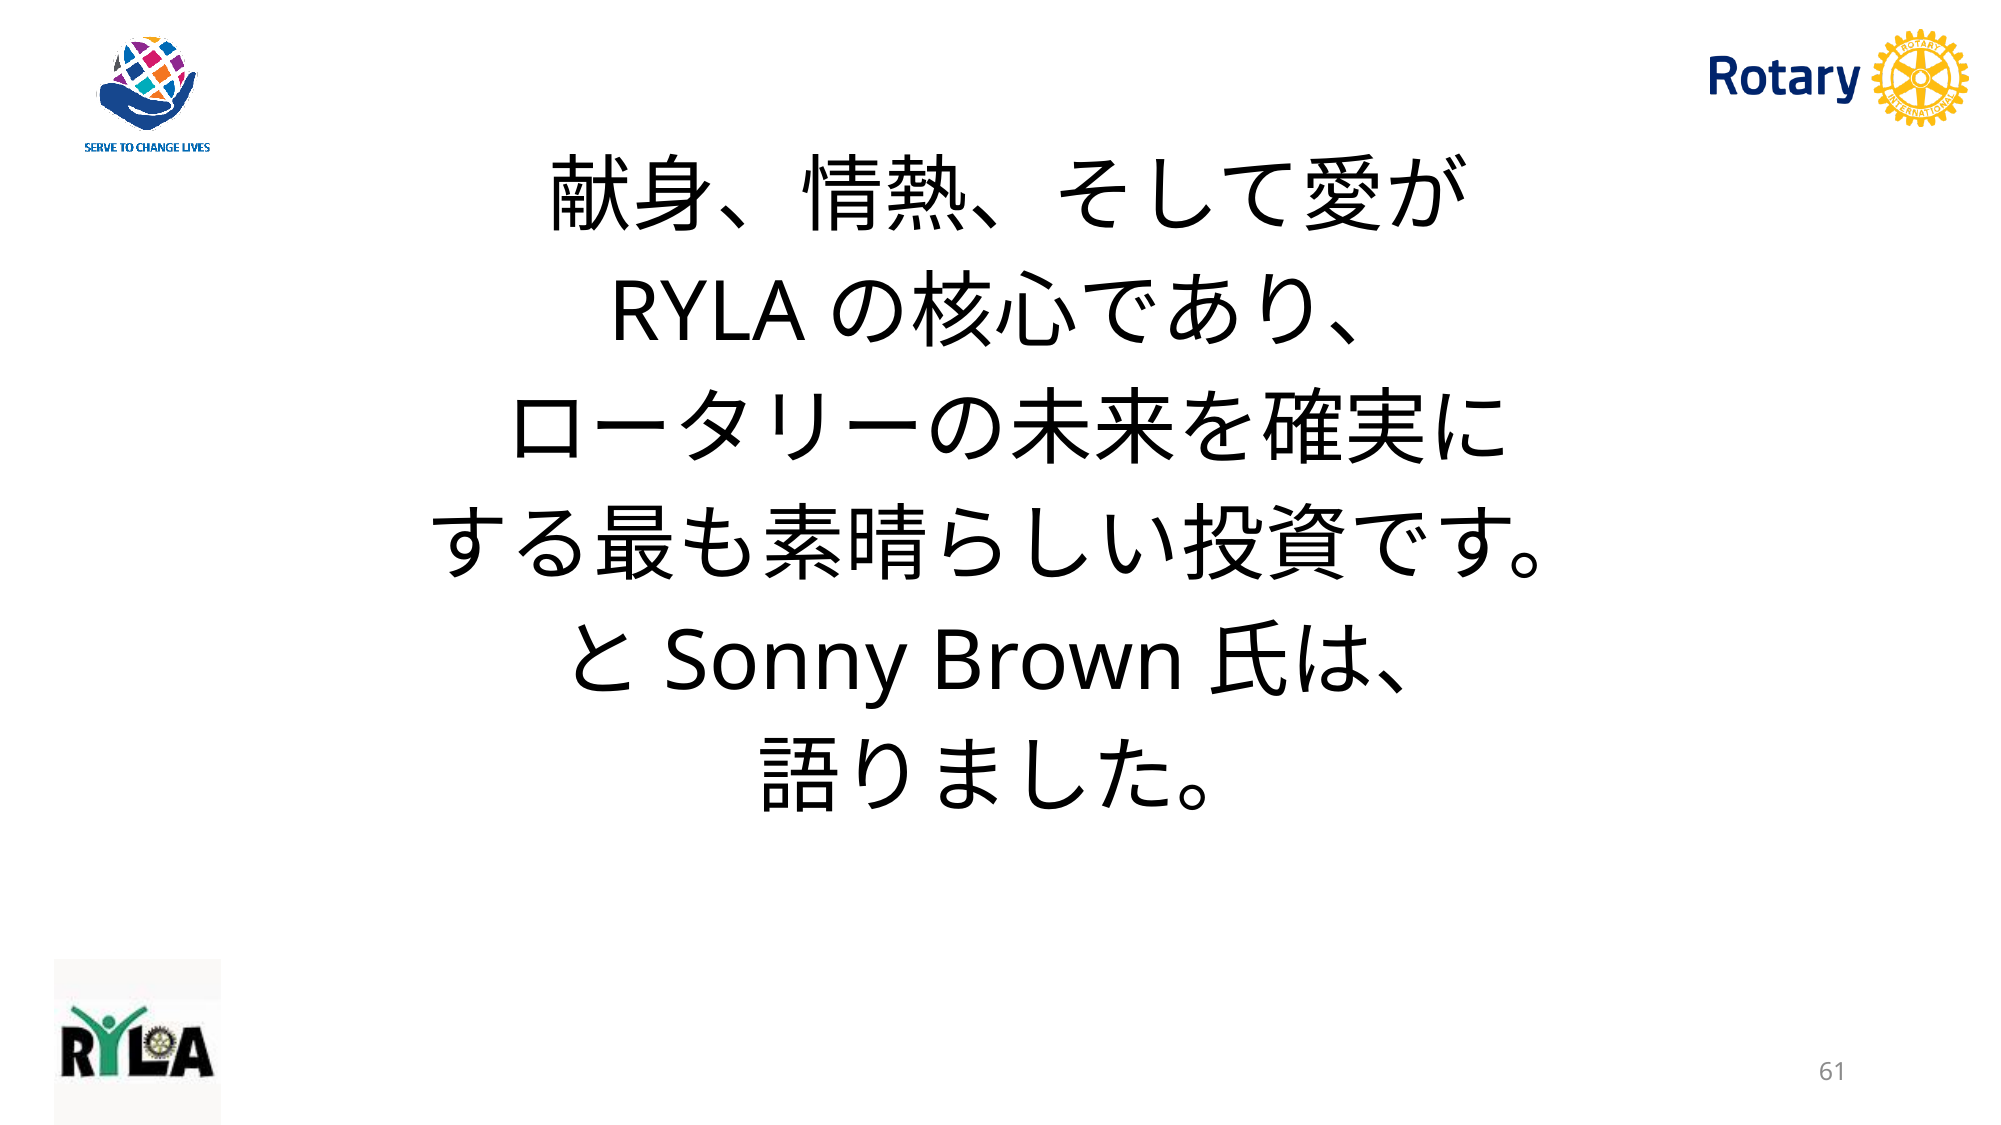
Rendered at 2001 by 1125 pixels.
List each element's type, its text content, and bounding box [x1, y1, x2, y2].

slide_number 61 [1412, 1042, 1863, 1103]
text_box 献身、情熱、そして愛が RYLAの核心であり、 ロータリーの未来を確実に する最も素晴らしい投資です。 とSonny Brown氏は、 語りました。 [307, 195, 1711, 908]
picture [1710, 29, 1969, 127]
picture [54, 959, 221, 1125]
picture [84, 34, 210, 152]
